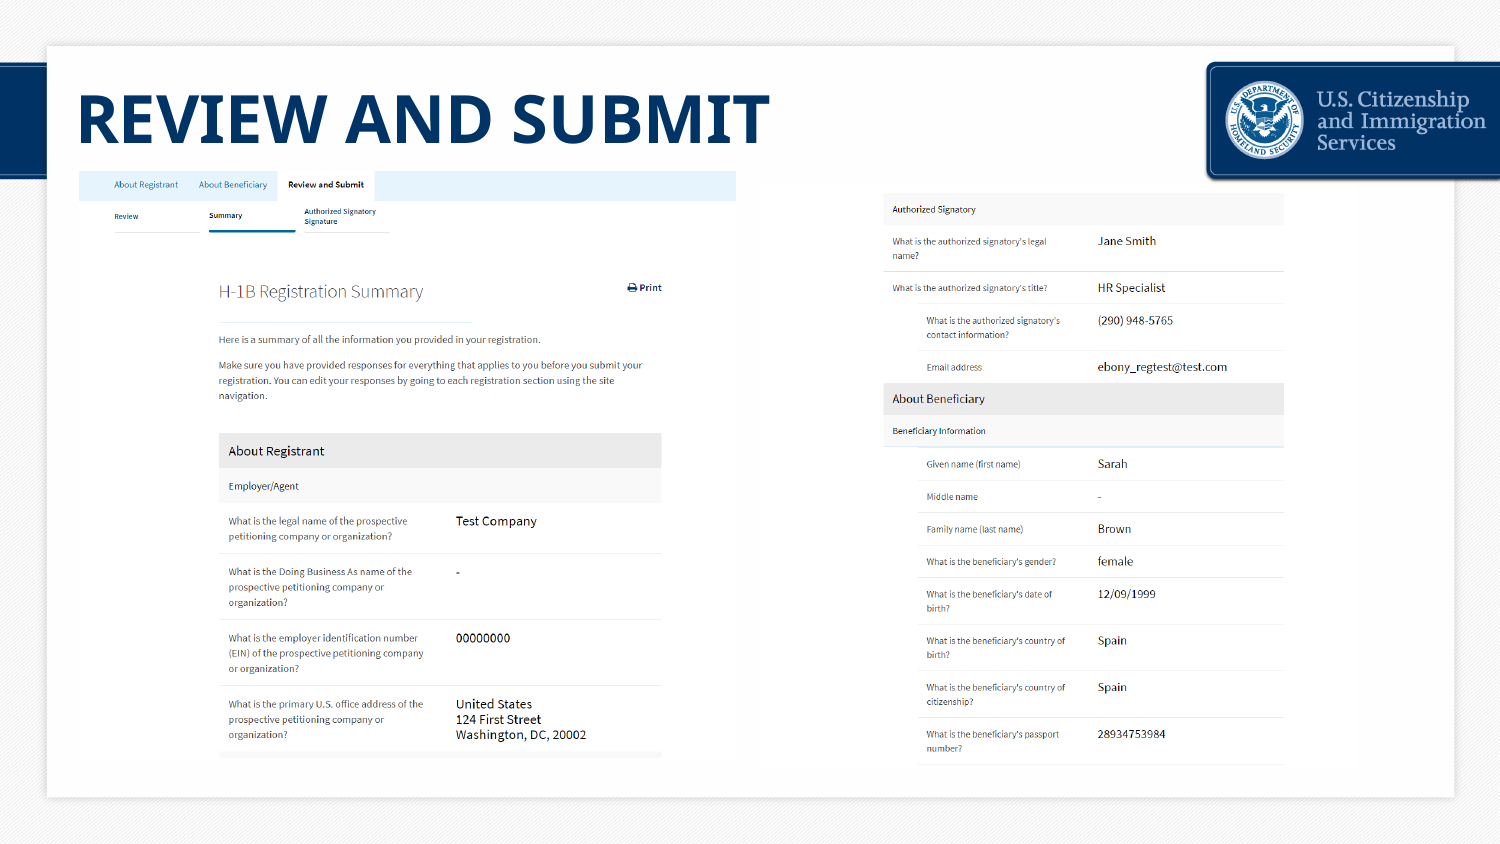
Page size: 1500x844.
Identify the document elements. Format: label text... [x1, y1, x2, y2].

picture [0, 0, 1500, 844]
title REVIEW AND SUBMIT [75, 59, 1188, 185]
